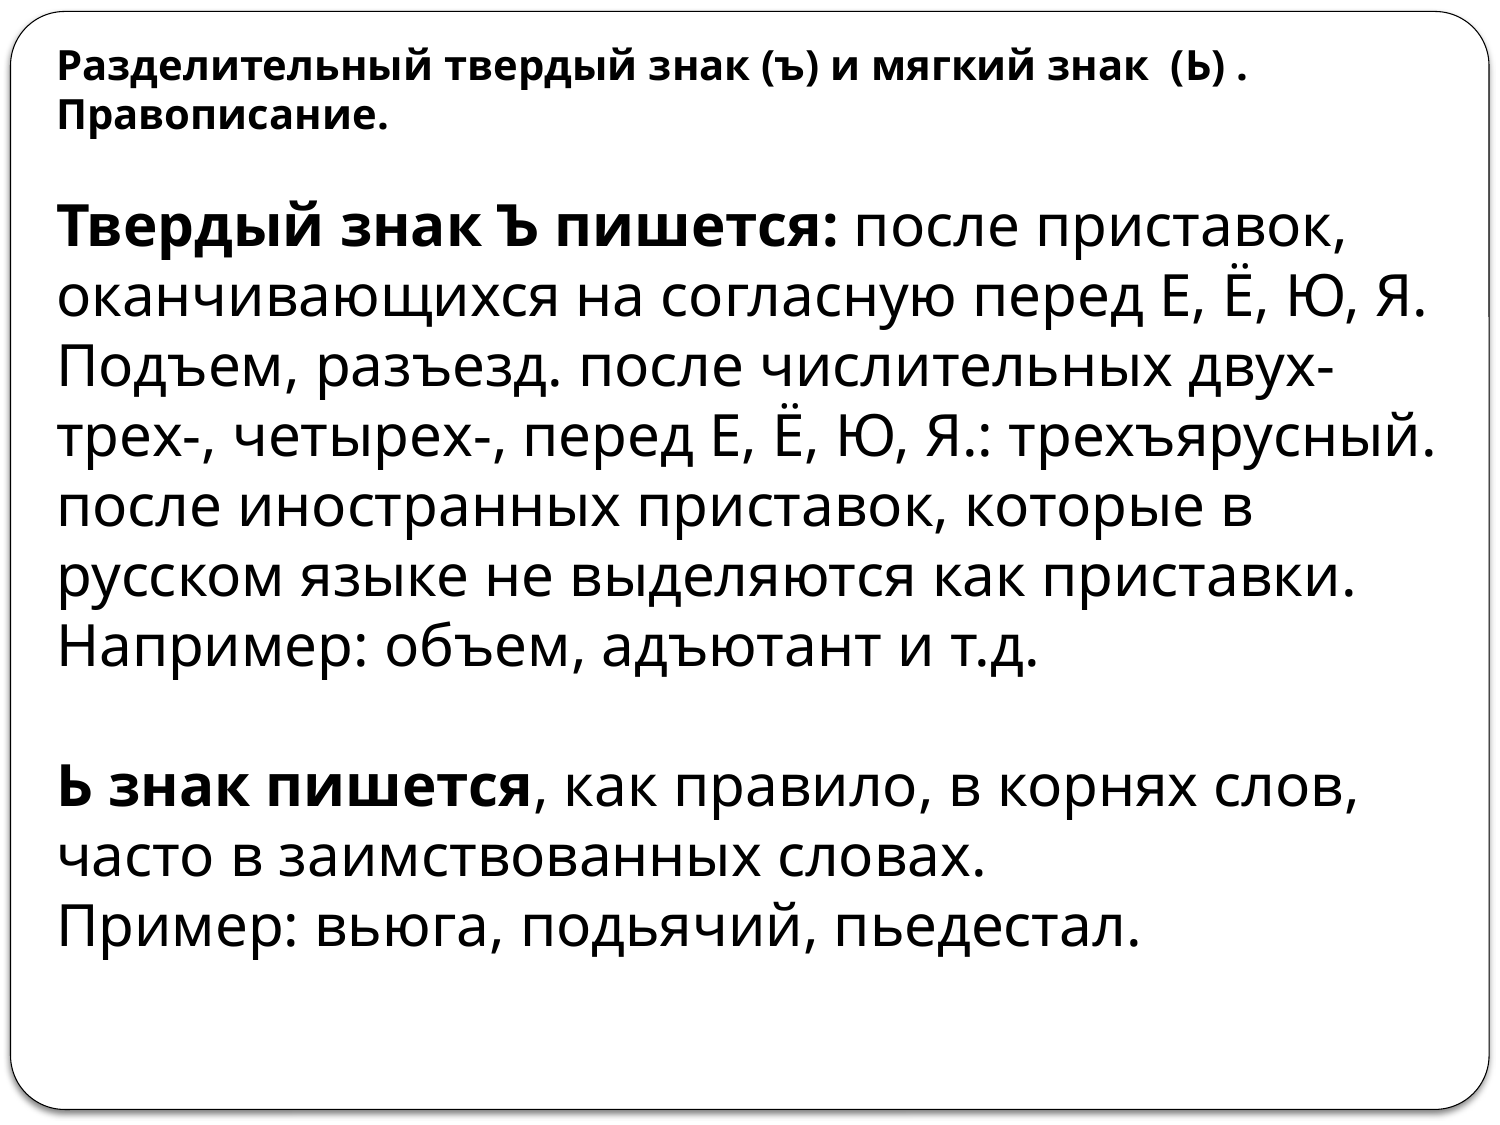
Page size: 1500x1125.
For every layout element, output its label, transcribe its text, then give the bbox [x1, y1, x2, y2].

text_box Разделительный твердый знак (ъ) и мягкий знак (Ь) . Правописание. Твердый знак Ъ пишется: после приставок, оканчивающихся на согласную перед Е, Ё, Ю, Я. Подъем, разъезд. после числительных двух- трех-, четырех-, перед Е, Ё, Ю, Я.: трехъярусный. после иностранных приставок, которые в русском языке не выделяются как приставки. Например: объем, адъютант и т.д. Ь знак пишется, как правило, в корнях слов, часто в заимствованных словах. Пример: вьюга, подьячий, пьедестал. [41, 30, 1483, 1056]
